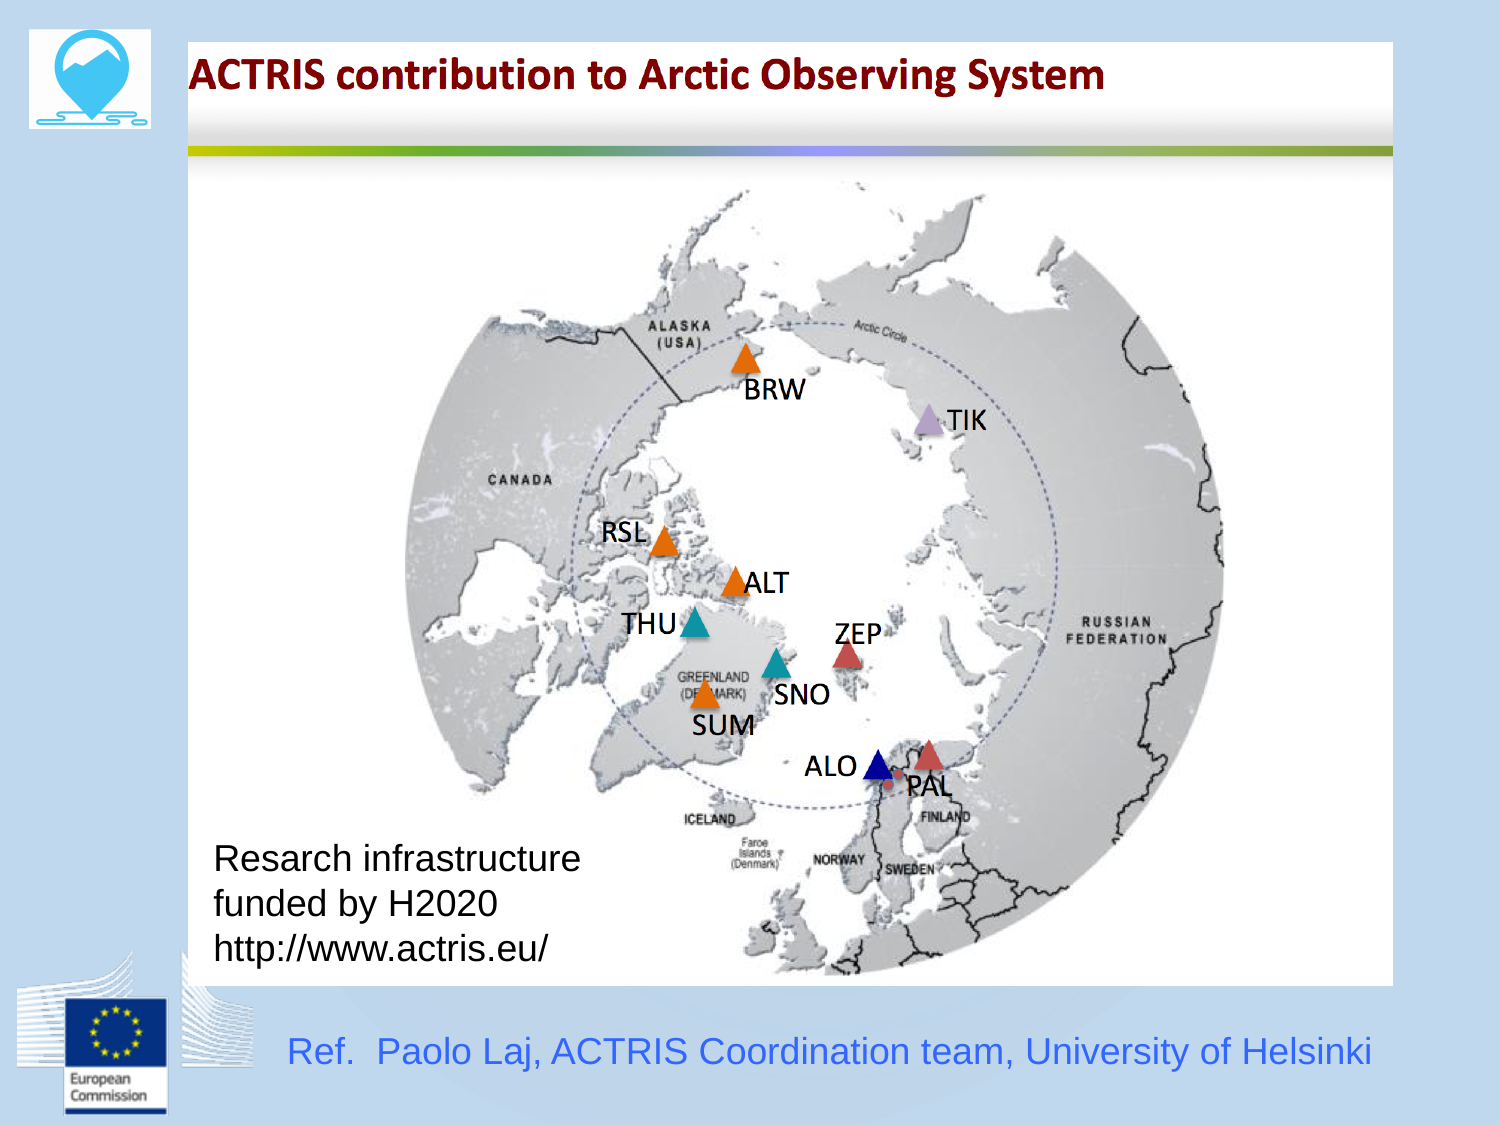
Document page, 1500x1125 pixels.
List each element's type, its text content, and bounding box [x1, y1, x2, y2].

text_box Ref. Paolo Laj, ACTRIS Coordination team, University of Helsinki [272, 1019, 1437, 1125]
picture [17, 42, 1393, 1116]
picture [29, 29, 151, 129]
